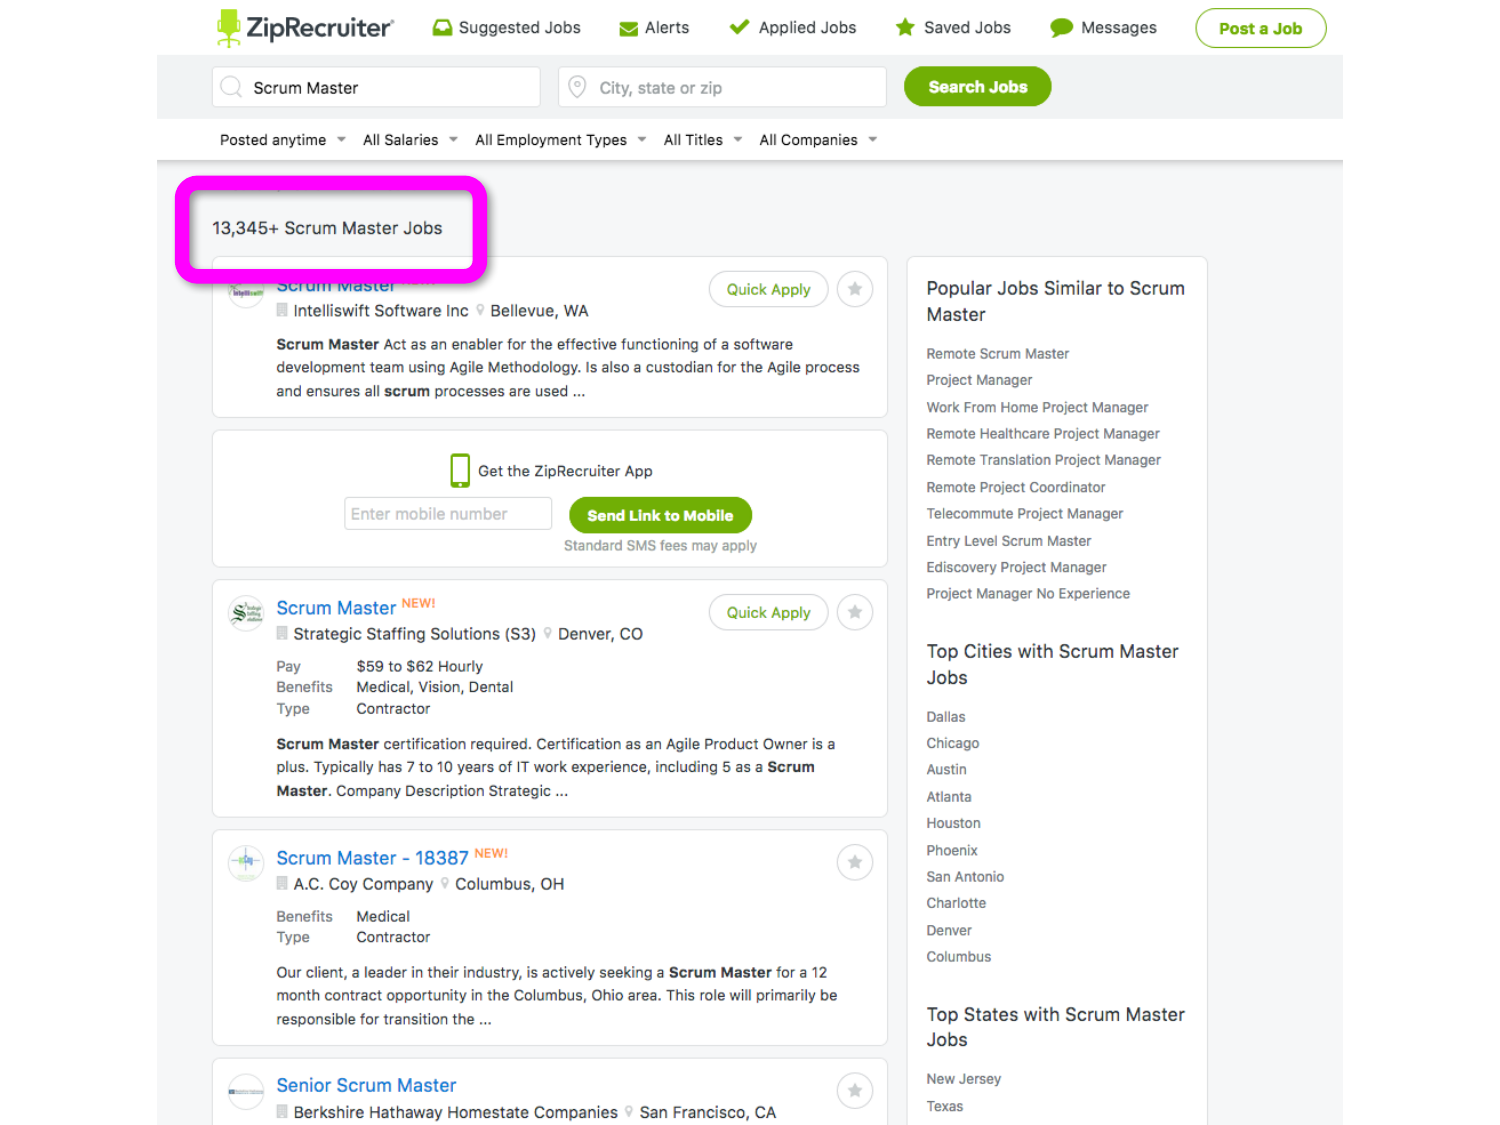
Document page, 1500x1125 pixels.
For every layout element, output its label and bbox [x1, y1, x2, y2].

picture [157, 0, 1343, 1125]
